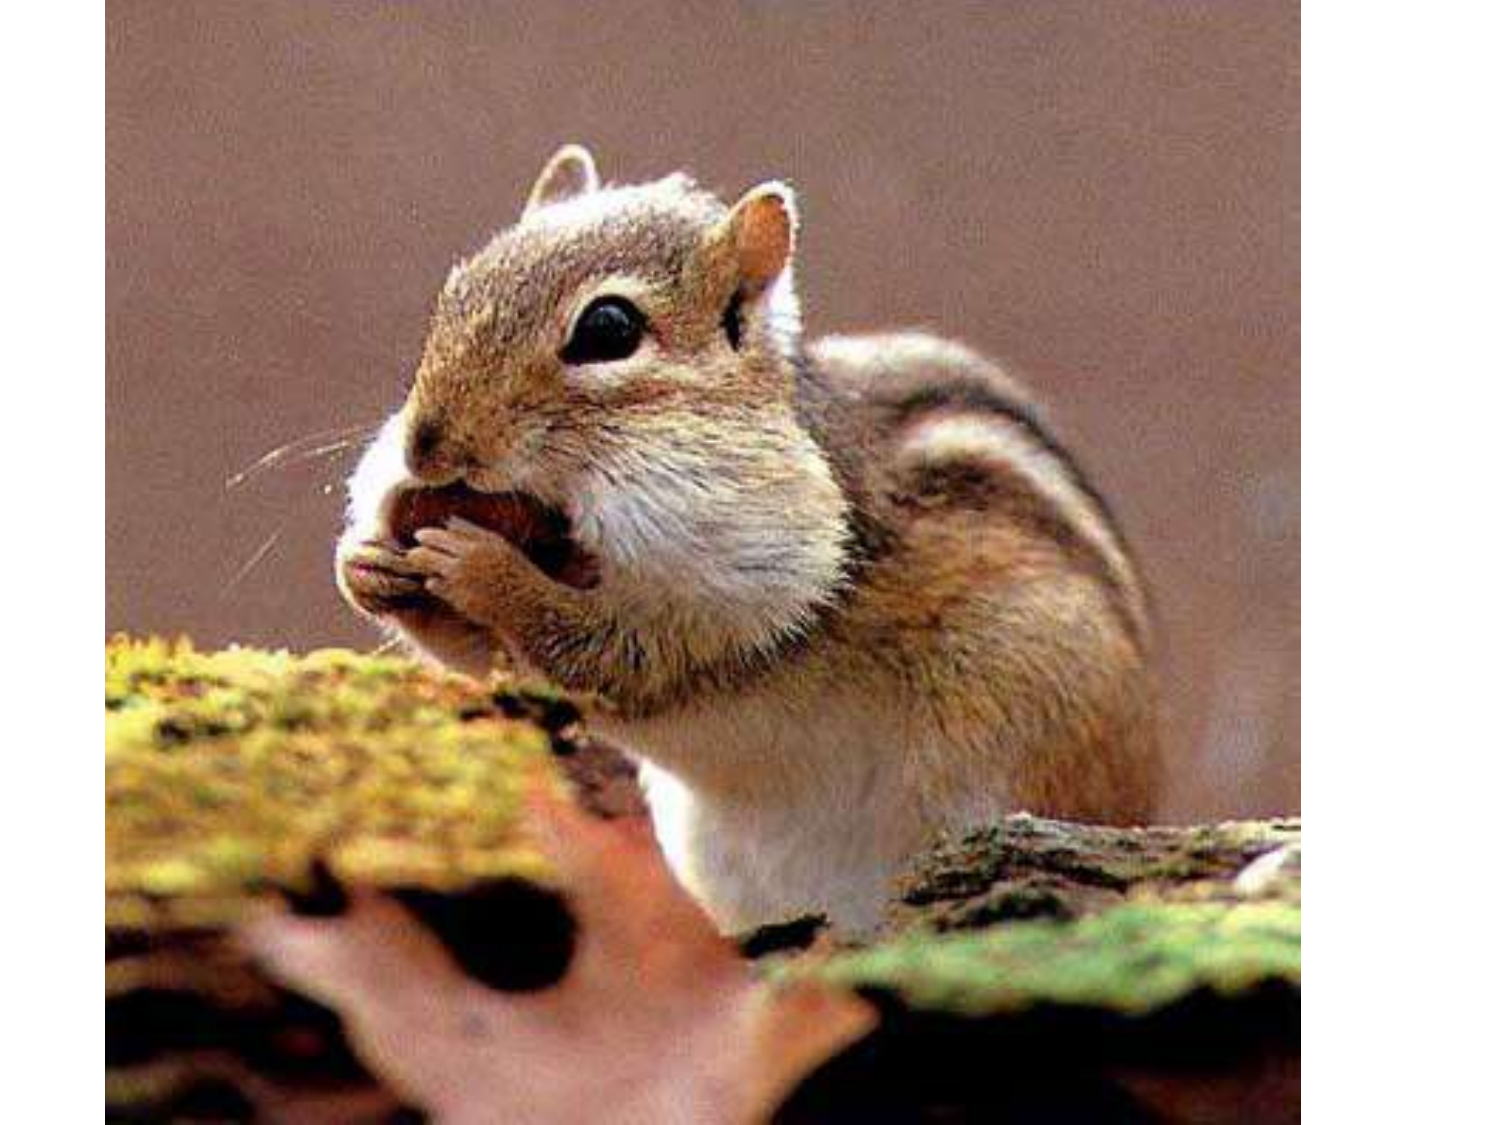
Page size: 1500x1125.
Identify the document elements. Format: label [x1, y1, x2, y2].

list [105, 0, 1302, 1125]
